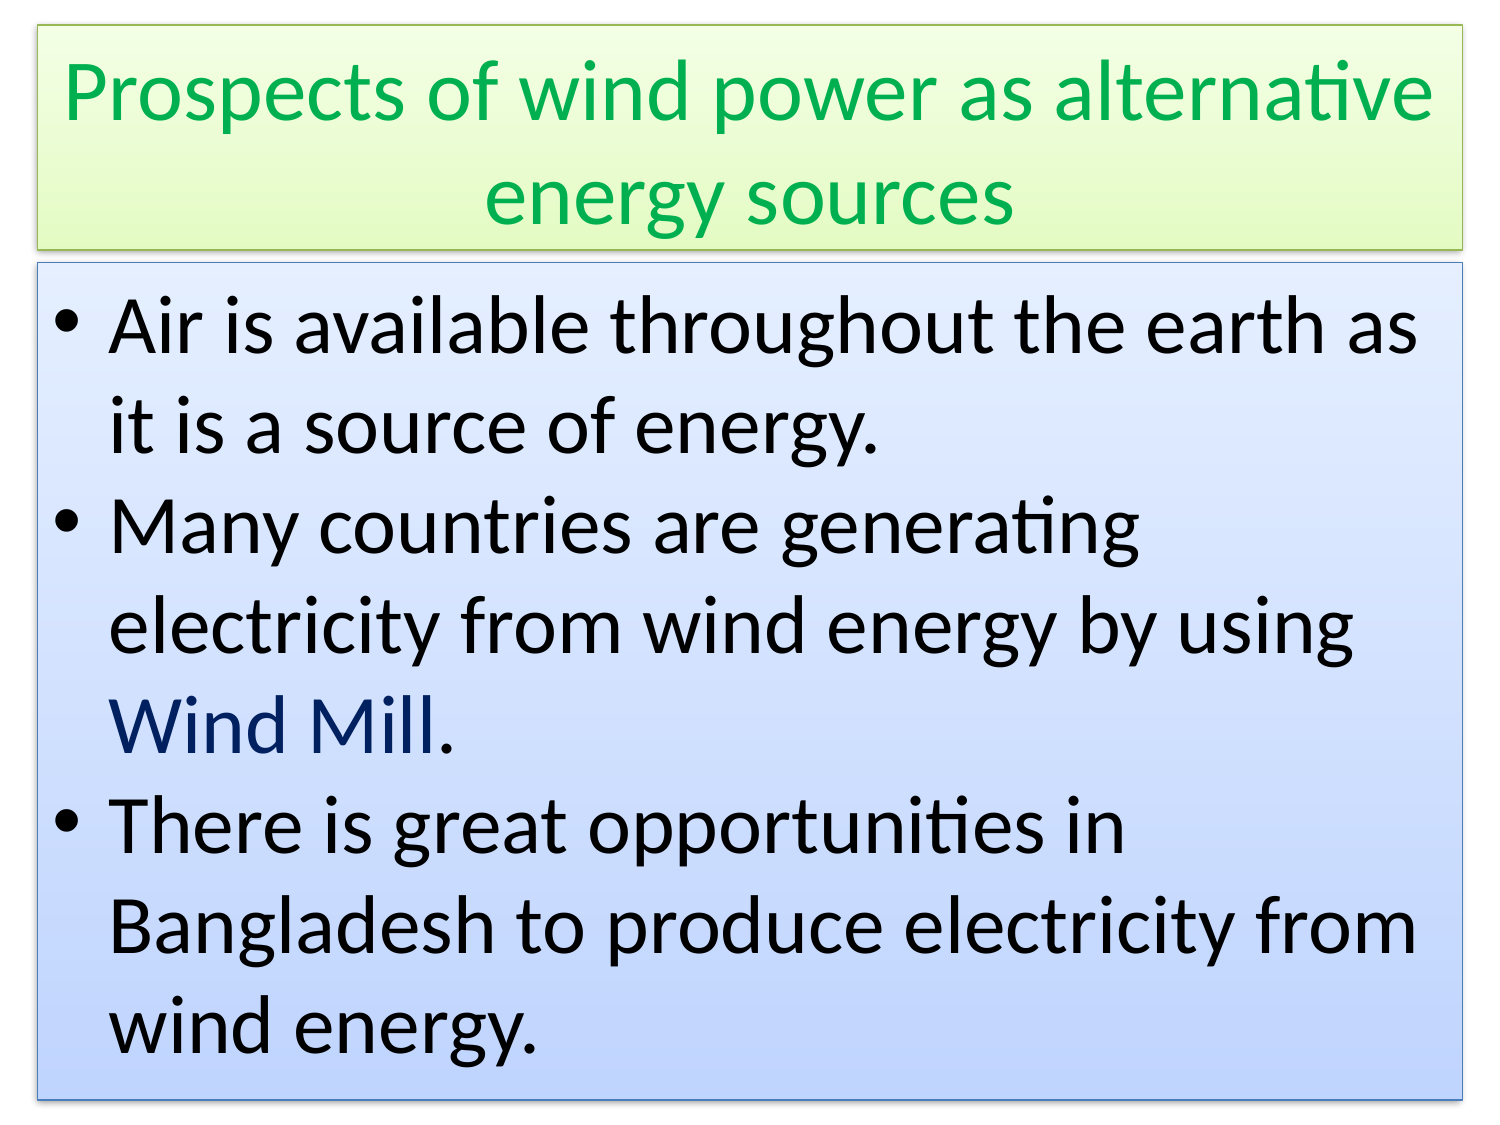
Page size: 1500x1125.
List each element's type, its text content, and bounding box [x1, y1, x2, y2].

list Air is available throughout the earth as it is a source of energy. Many countries are generating electricity from wind energy by using Wind Mill. There is great opportunities in Bangladesh to produce electricity from wind energy. [37, 262, 1463, 1101]
title Prospects of wind power as alternative energy sources [37, 24, 1463, 251]
